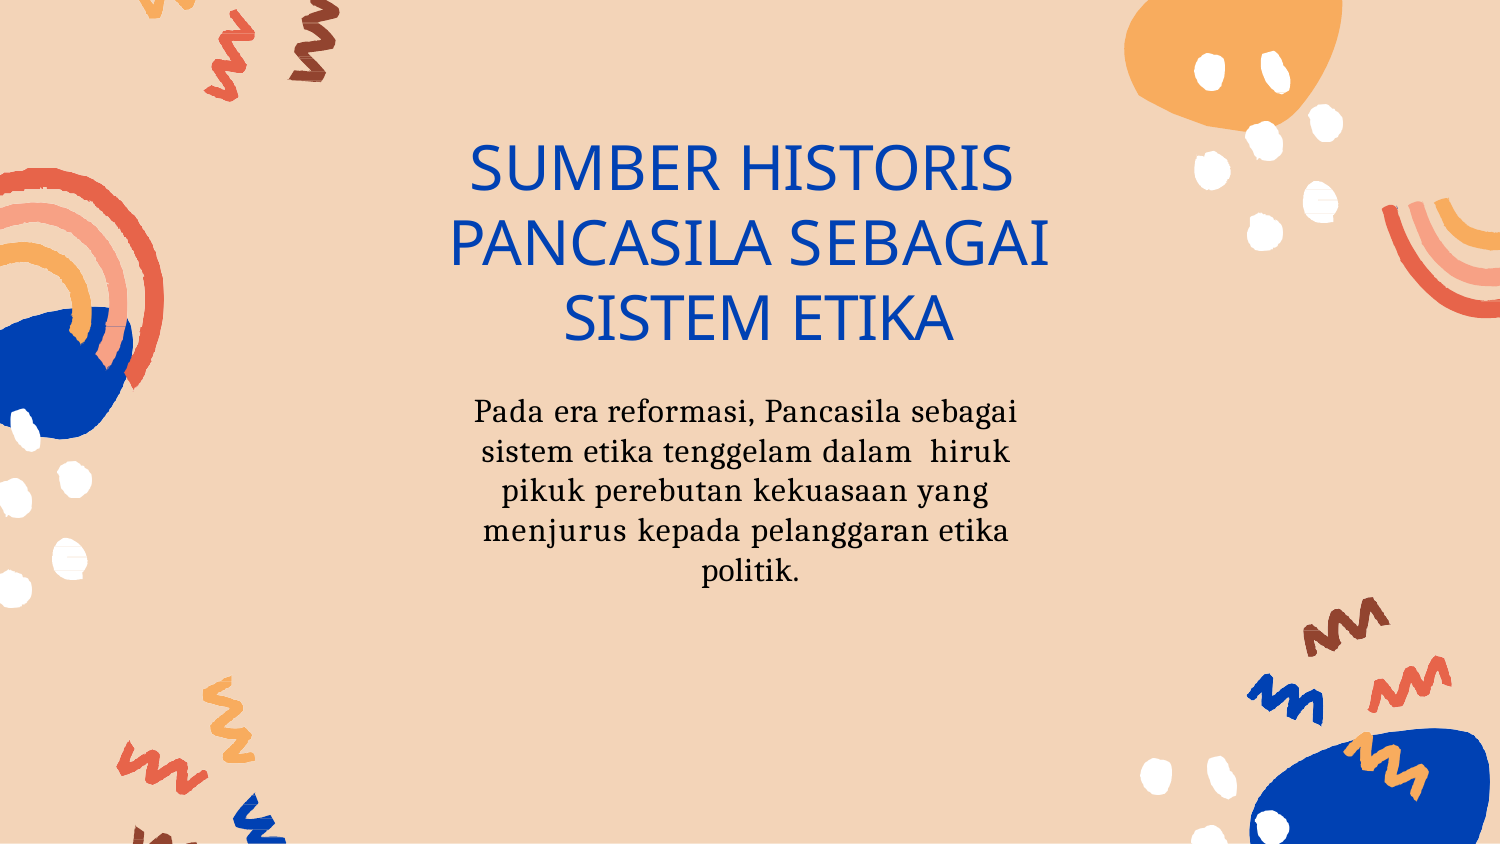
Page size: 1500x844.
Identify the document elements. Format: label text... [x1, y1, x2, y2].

picture [57, 461, 93, 499]
text_box [287, 0, 340, 83]
picture [137, 0, 255, 102]
list Pada era reformasi, Pancasila sebagai sistem etika tenggelam dalam hiruk pikuk perebutan kekuasaan yang menjurus kepada pelanggaran etika politik. [443, 386, 1057, 844]
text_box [1381, 197, 1500, 319]
picture [1140, 757, 1172, 796]
picture [0, 569, 33, 608]
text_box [1207, 597, 1490, 844]
text_box [1302, 181, 1339, 223]
text_box [52, 537, 88, 580]
picture [1244, 121, 1283, 161]
picture [1191, 825, 1229, 844]
picture [1307, 104, 1343, 142]
picture [0, 167, 164, 452]
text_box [116, 674, 287, 844]
picture [1246, 212, 1283, 251]
picture [0, 478, 32, 518]
title SUMBER HISTORIS PANCASILA SEBAGAI SISTEM ETIKA [443, 126, 1057, 354]
text_box [1260, 50, 1291, 95]
text_box [1194, 150, 1231, 191]
text_box [1124, 0, 1343, 131]
picture [1193, 53, 1226, 91]
